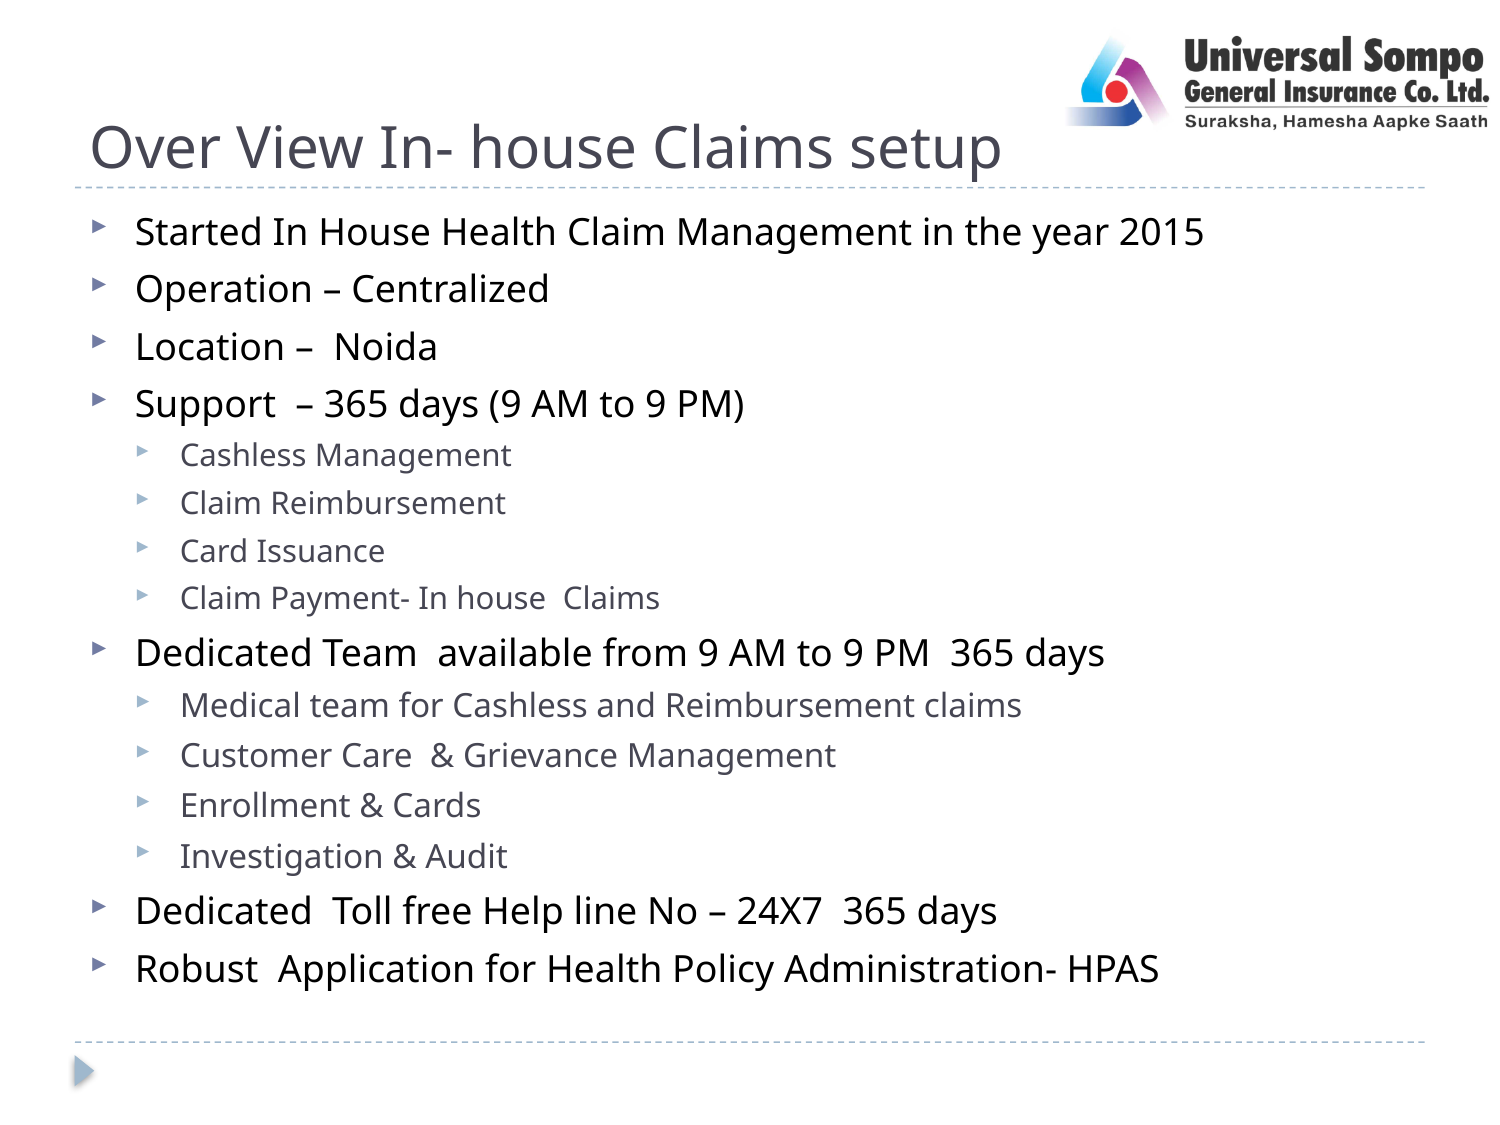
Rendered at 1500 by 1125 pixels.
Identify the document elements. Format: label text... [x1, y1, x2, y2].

list Started In House Health Claim Management in the year 2015 Operation – Centralized Location – Noida Support – 365 days (9 AM to 9 PM) Cashless Management Claim Reimbursement Card Issuance Claim Payment- In house Claims Dedicated Team available from 9 AM to 9 PM 365 days Medical team for Cashless and Reimbursement claims Customer Care & Grievance Management Enrollment & Cards Investigation & Audit Dedicated Toll free Help line No – 24X7 365 days Robust Application for Health Policy Administration- HPAS [75, 200, 1425, 1038]
title Over View In- house Claims setup [75, 24, 1425, 188]
picture [1425, 24, 1495, 138]
